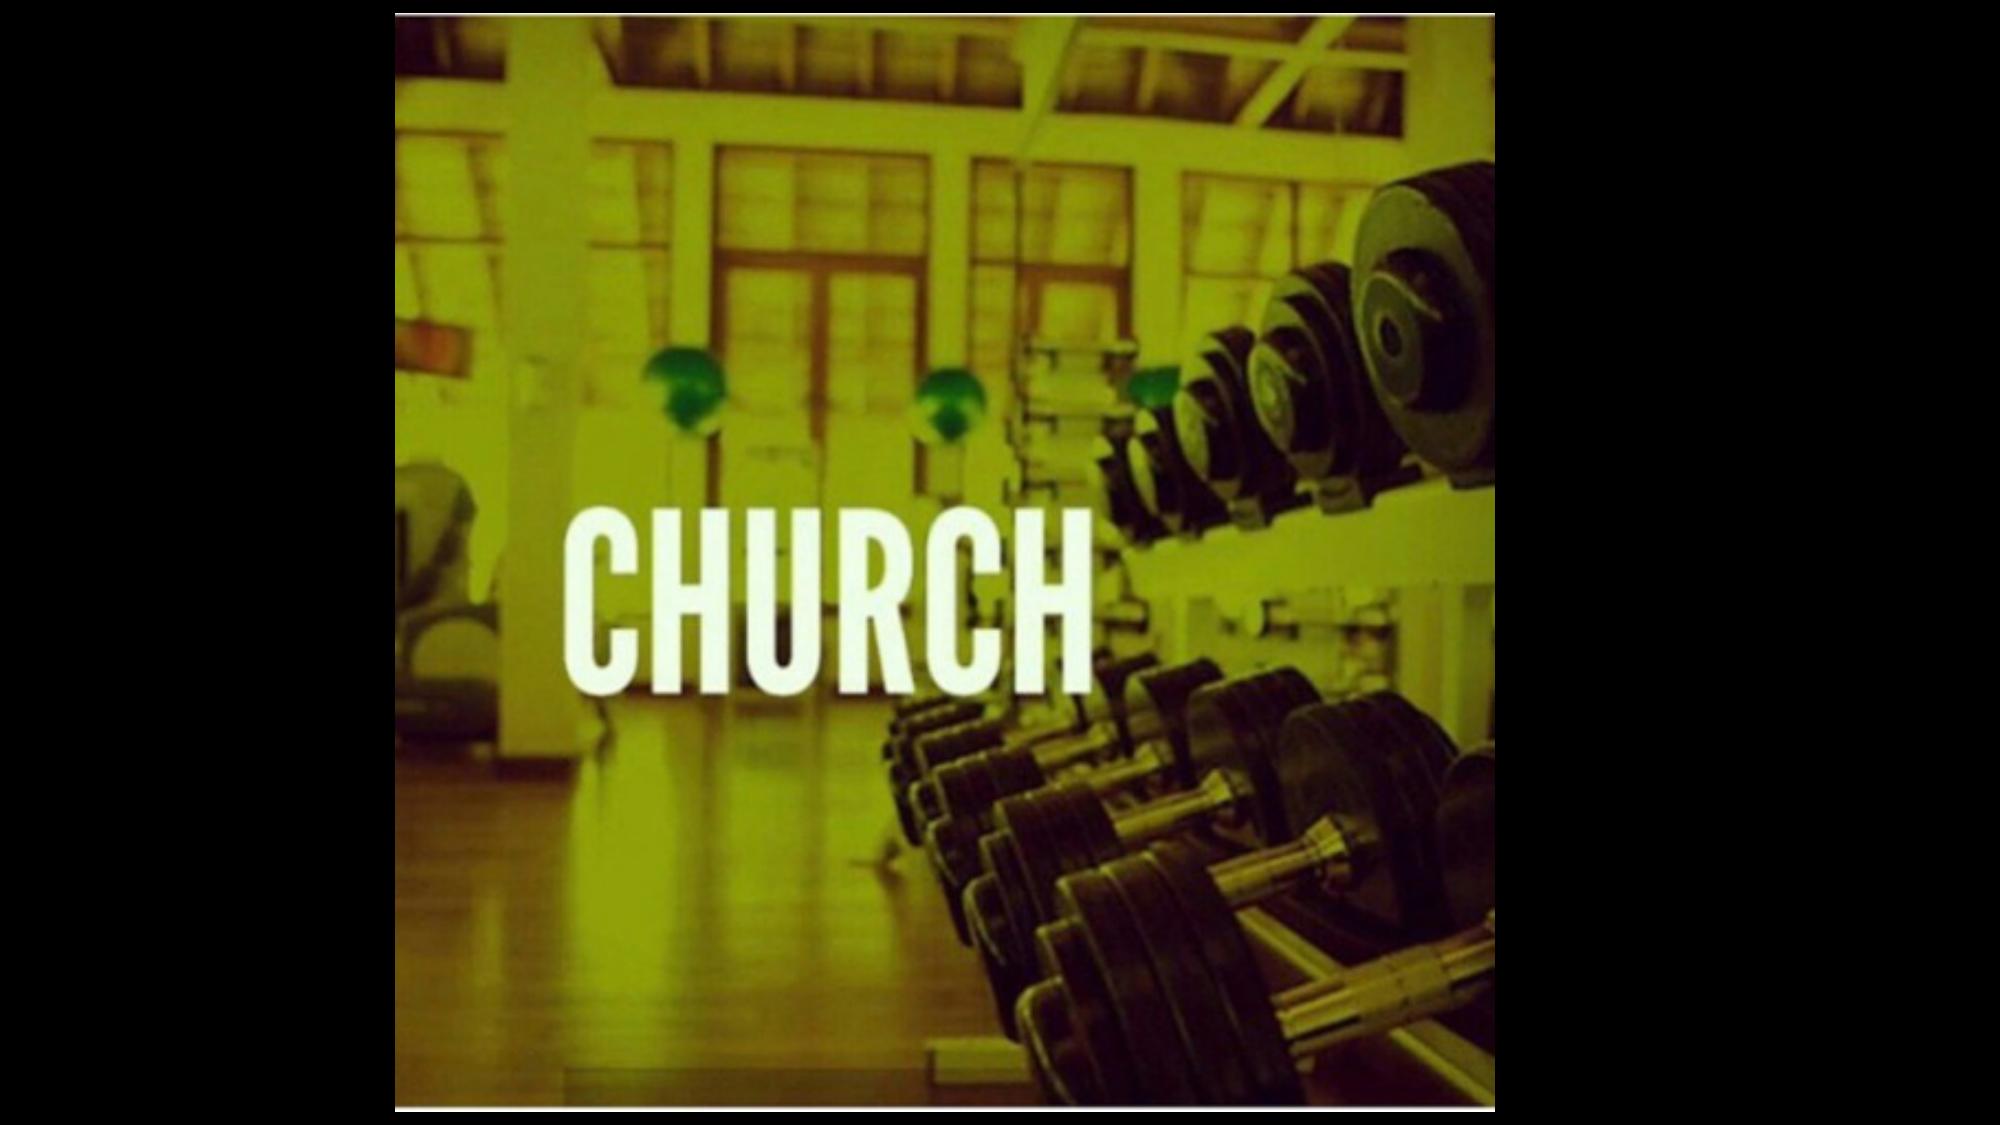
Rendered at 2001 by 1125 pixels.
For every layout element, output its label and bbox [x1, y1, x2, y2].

picture [395, 13, 1495, 1112]
